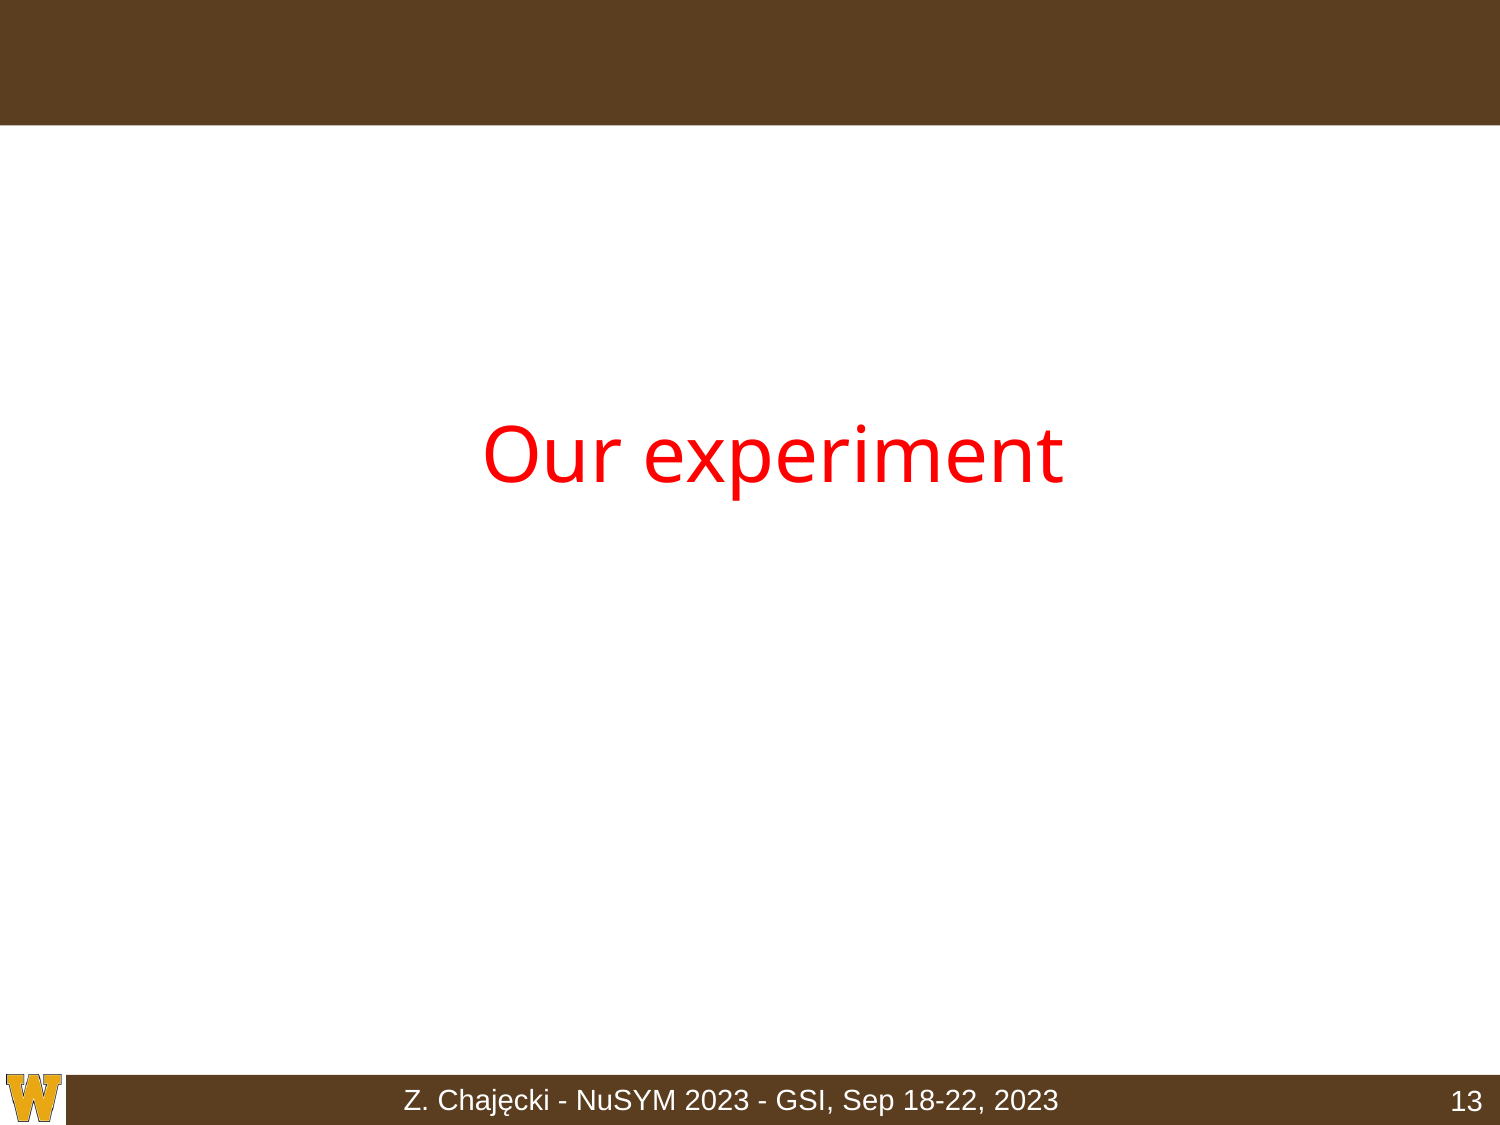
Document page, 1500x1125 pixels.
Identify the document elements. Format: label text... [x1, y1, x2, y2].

footer Z. Chajęcki - NuSYM 2023 - GSI, Sep 18-22, 2023 [276, 1073, 1187, 1118]
slide_number 12 [1250, 1074, 1498, 1125]
picture [0, 1070, 66, 1125]
title Our experiment [140, 406, 1407, 497]
